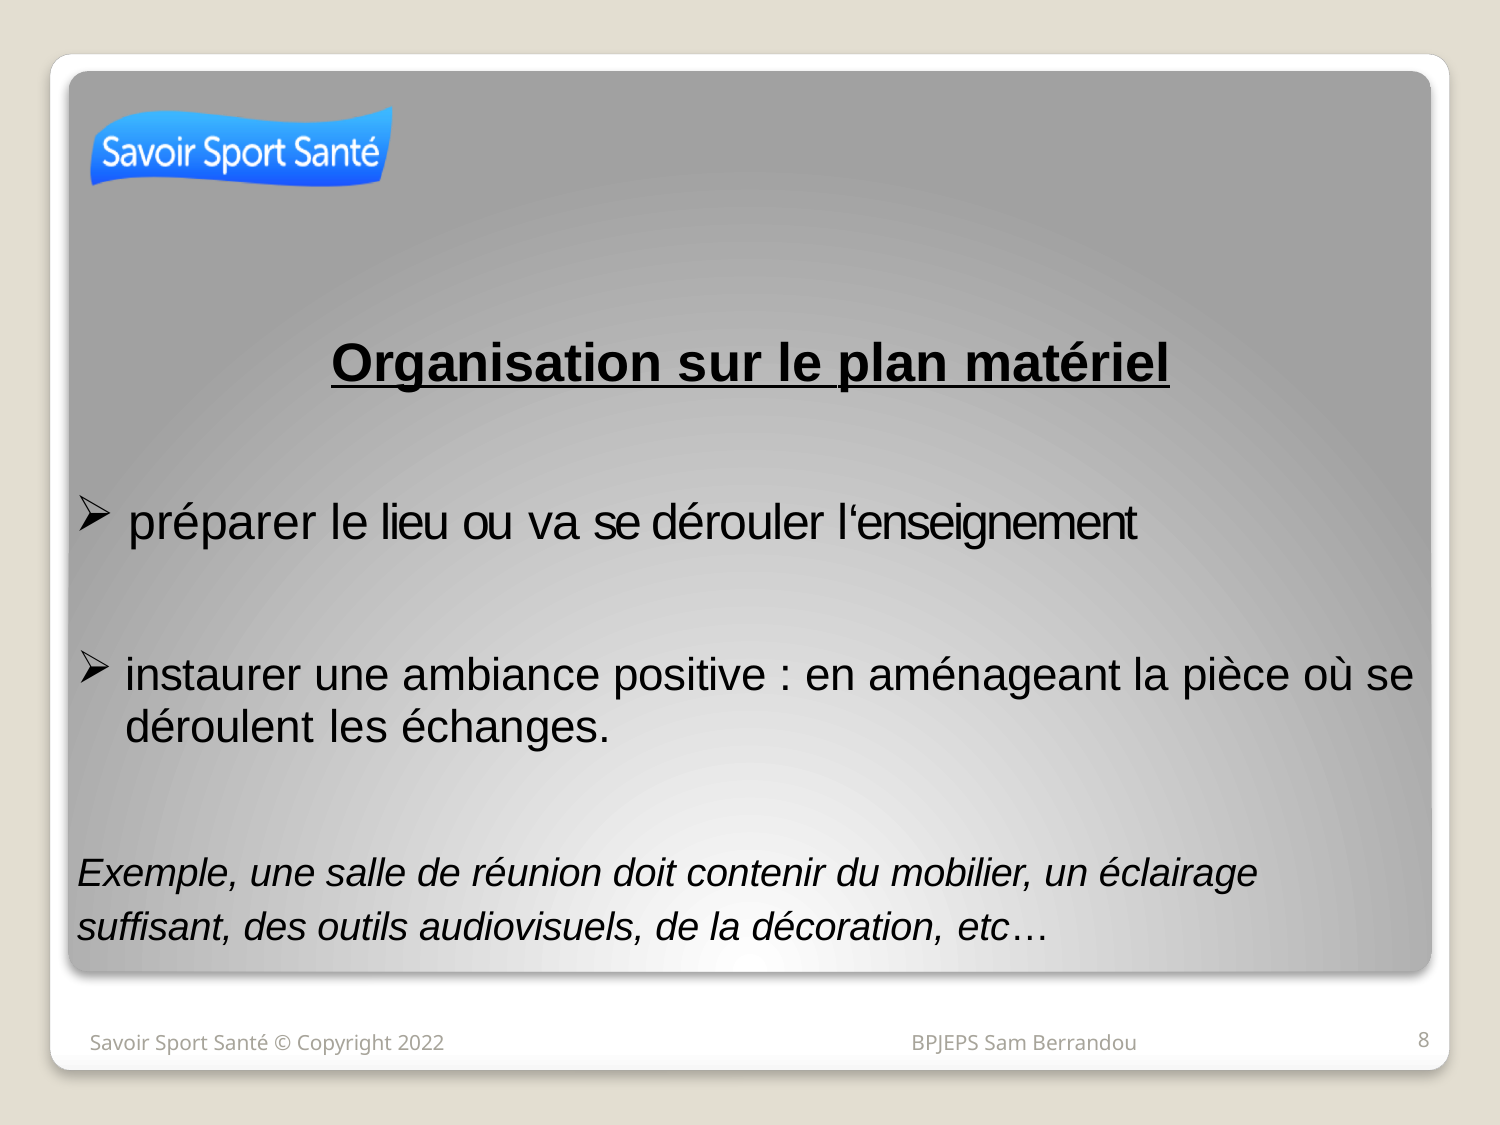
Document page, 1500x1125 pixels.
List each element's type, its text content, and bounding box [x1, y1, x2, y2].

picture [87, 99, 395, 194]
text_box préparer le lieu ou va se dérouler l‘enseignement instaurer une ambiance positive : en aménageant la pièce où se déroulent les échanges. Exemple, une salle de réunion doit contenir du mobilier, un éclairage suffisant, des outils audiovisuels, de la décoration, etc… [74, 487, 1425, 949]
slide_number 8 [1370, 1002, 1445, 1063]
footer Savoir Sport Santé © Copyright 2022 BPJEPS Sam Berrandou [75, 1002, 1370, 1063]
title Organisation sur le plan matériel [125, 202, 1375, 393]
